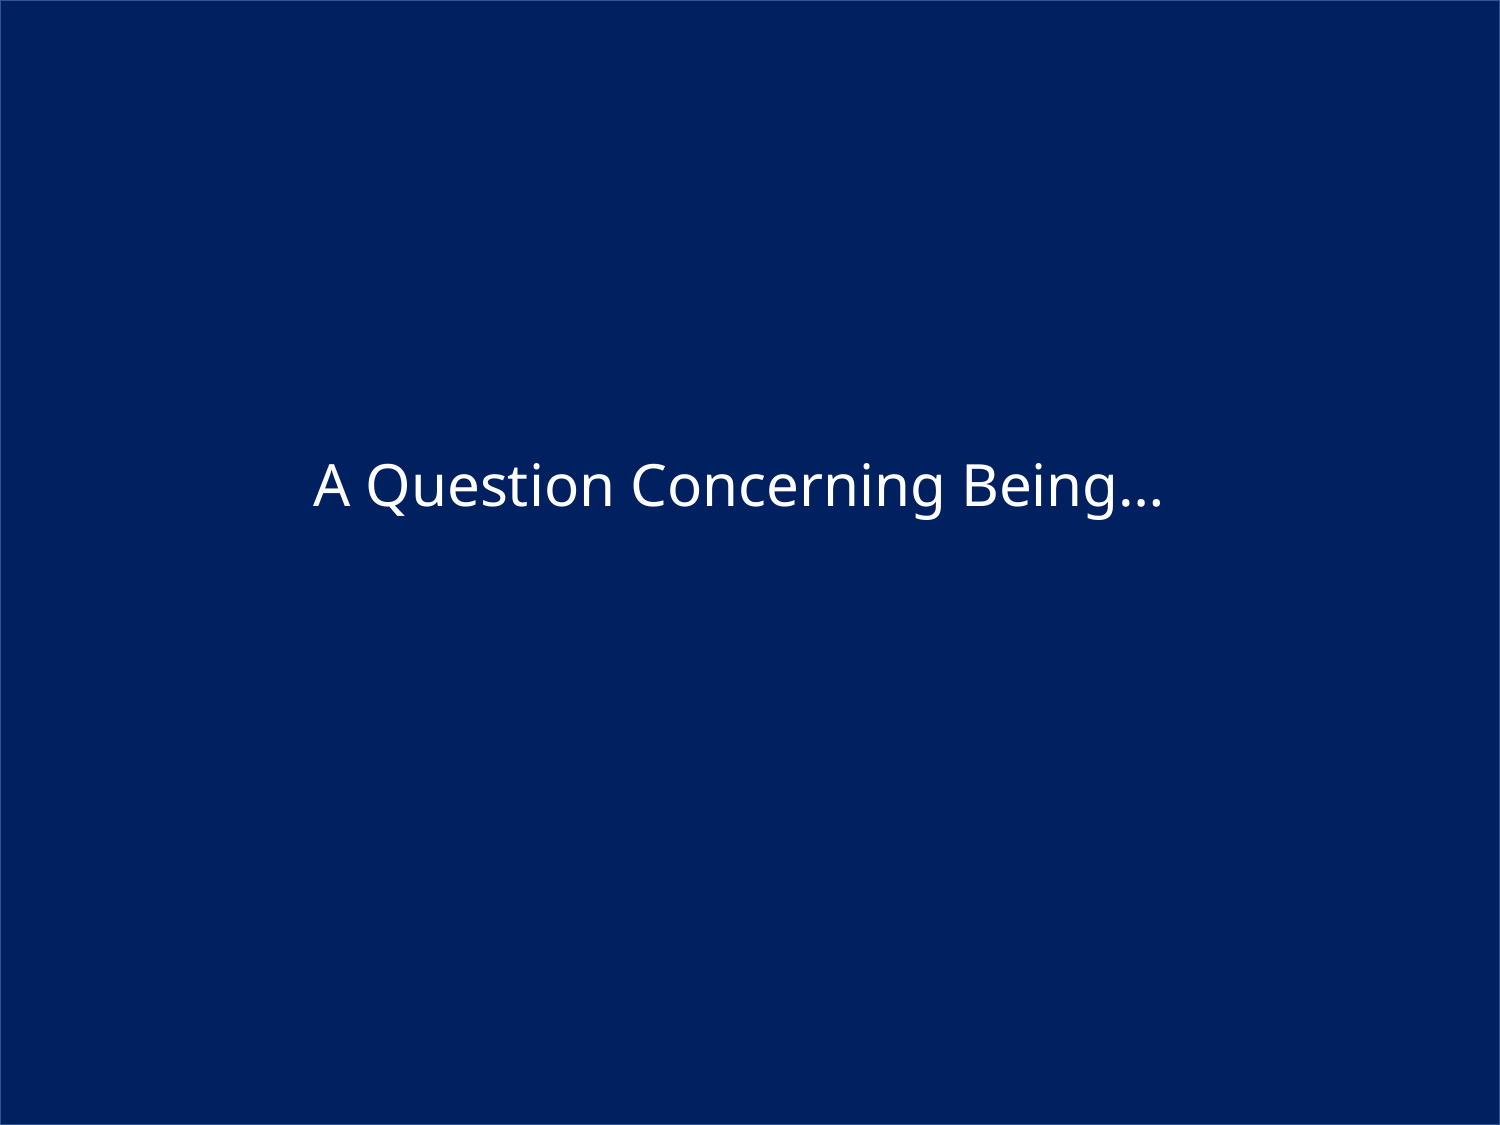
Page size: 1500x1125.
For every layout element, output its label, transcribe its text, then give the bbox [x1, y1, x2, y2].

text_box A Question Concerning Being… [103, 405, 1375, 563]
text_box [0, 0, 1500, 1125]
